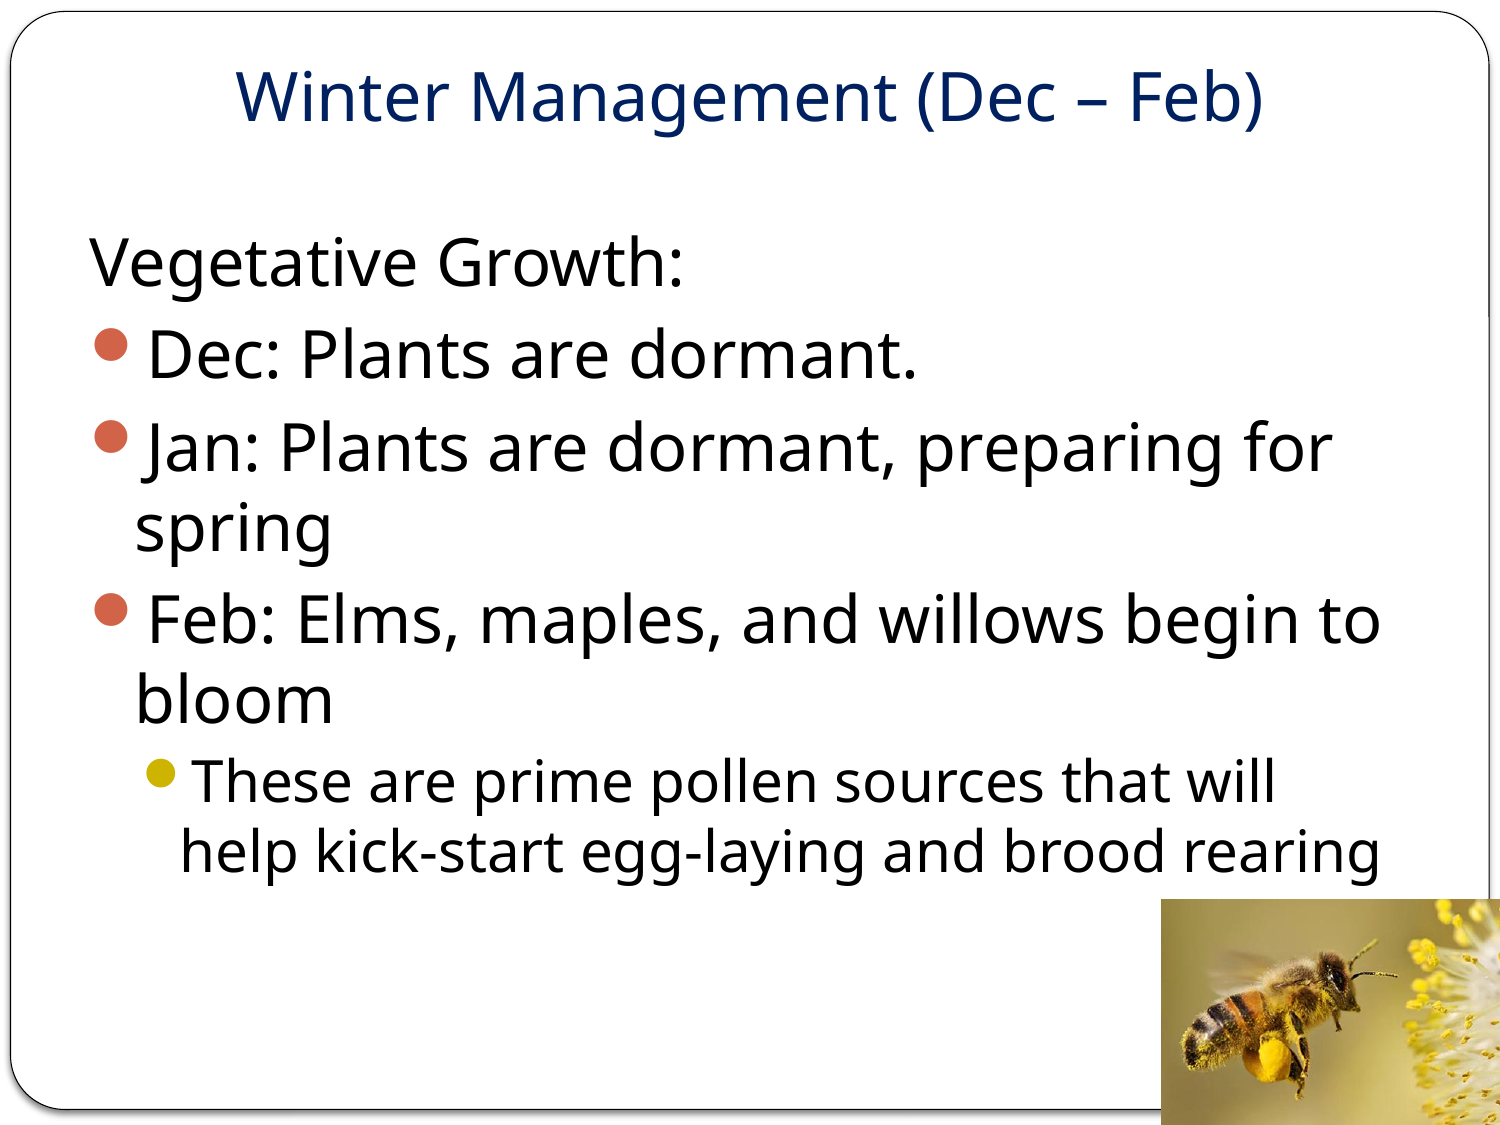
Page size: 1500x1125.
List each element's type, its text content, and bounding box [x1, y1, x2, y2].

title Winter Management (Dec – Feb) [75, 45, 1425, 150]
picture [1161, 899, 1500, 1125]
list Vegetative Growth: Dec: Plants are dormant. Jan: Plants are dormant, preparing for spring Feb: Elms, maples, and willows begin to bloom These are prime pollen sources that will help kick-start egg-laying and brood rearing [75, 212, 1425, 1100]
